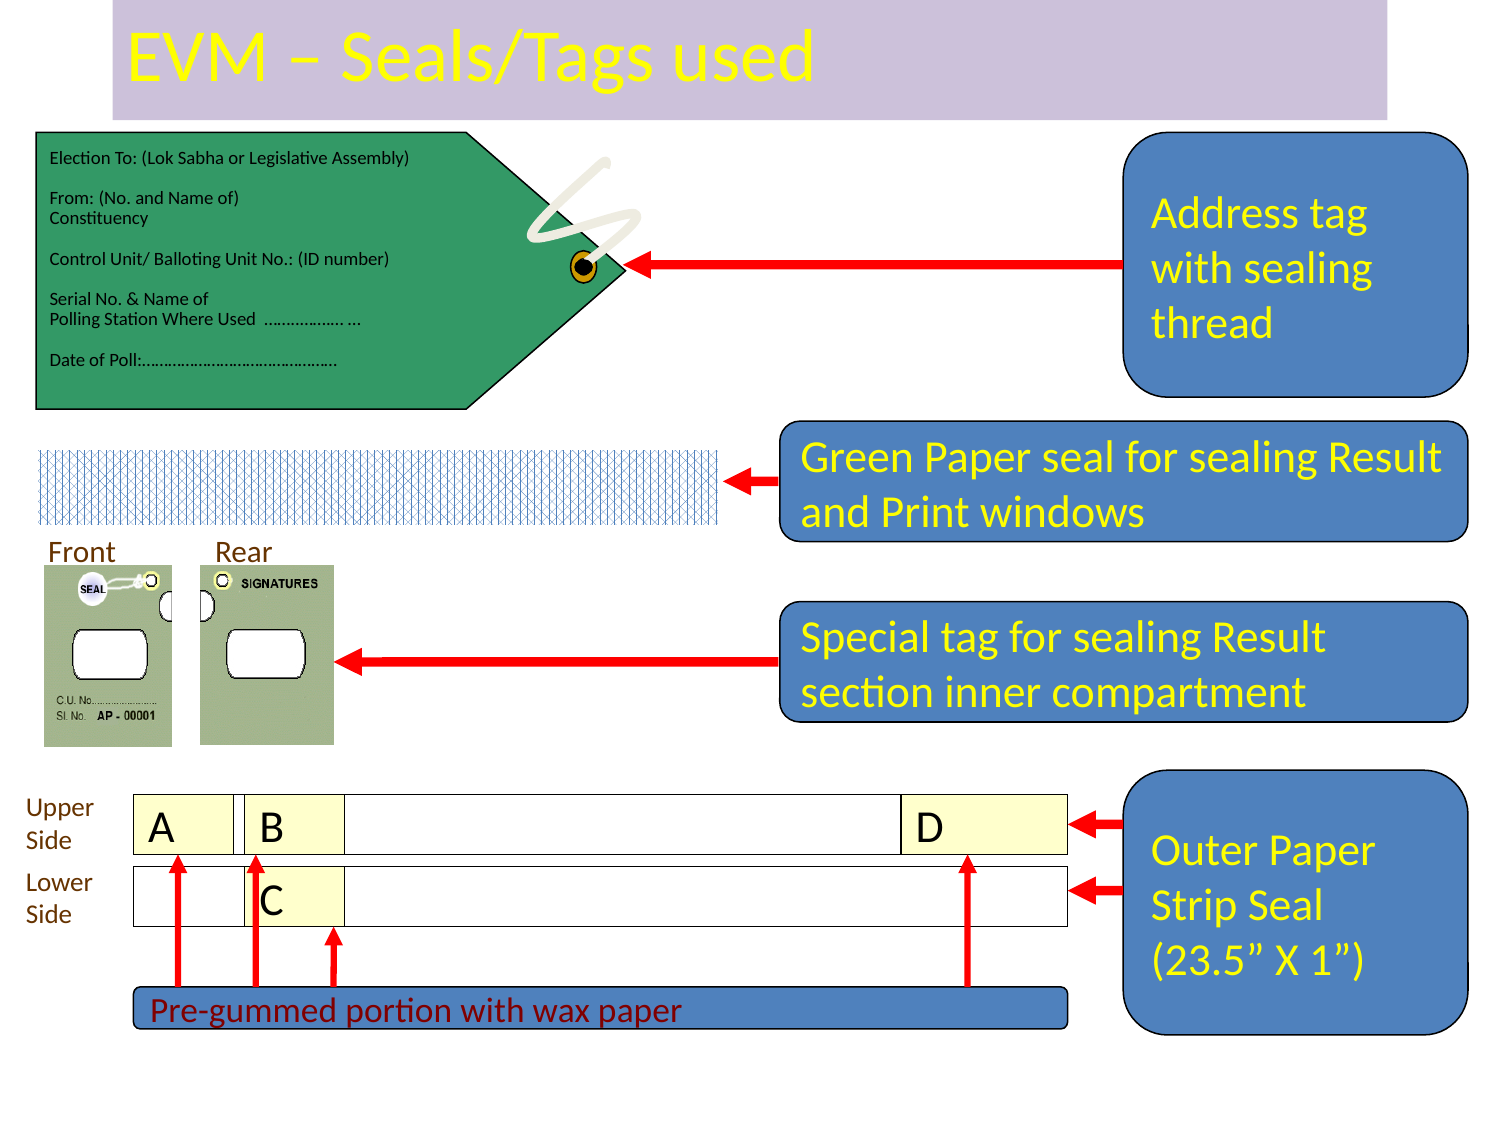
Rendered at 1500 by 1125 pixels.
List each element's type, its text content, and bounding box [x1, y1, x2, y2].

text_box [33, 445, 717, 530]
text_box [1067, 769, 1469, 1036]
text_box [622, 132, 1469, 398]
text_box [33, 132, 645, 410]
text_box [10, 856, 129, 939]
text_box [333, 601, 1469, 723]
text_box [133, 854, 1068, 1030]
text_box EVM – Seals/Tags used [112, 0, 1388, 121]
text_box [33, 523, 345, 747]
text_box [10, 781, 1068, 856]
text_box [722, 420, 1469, 542]
